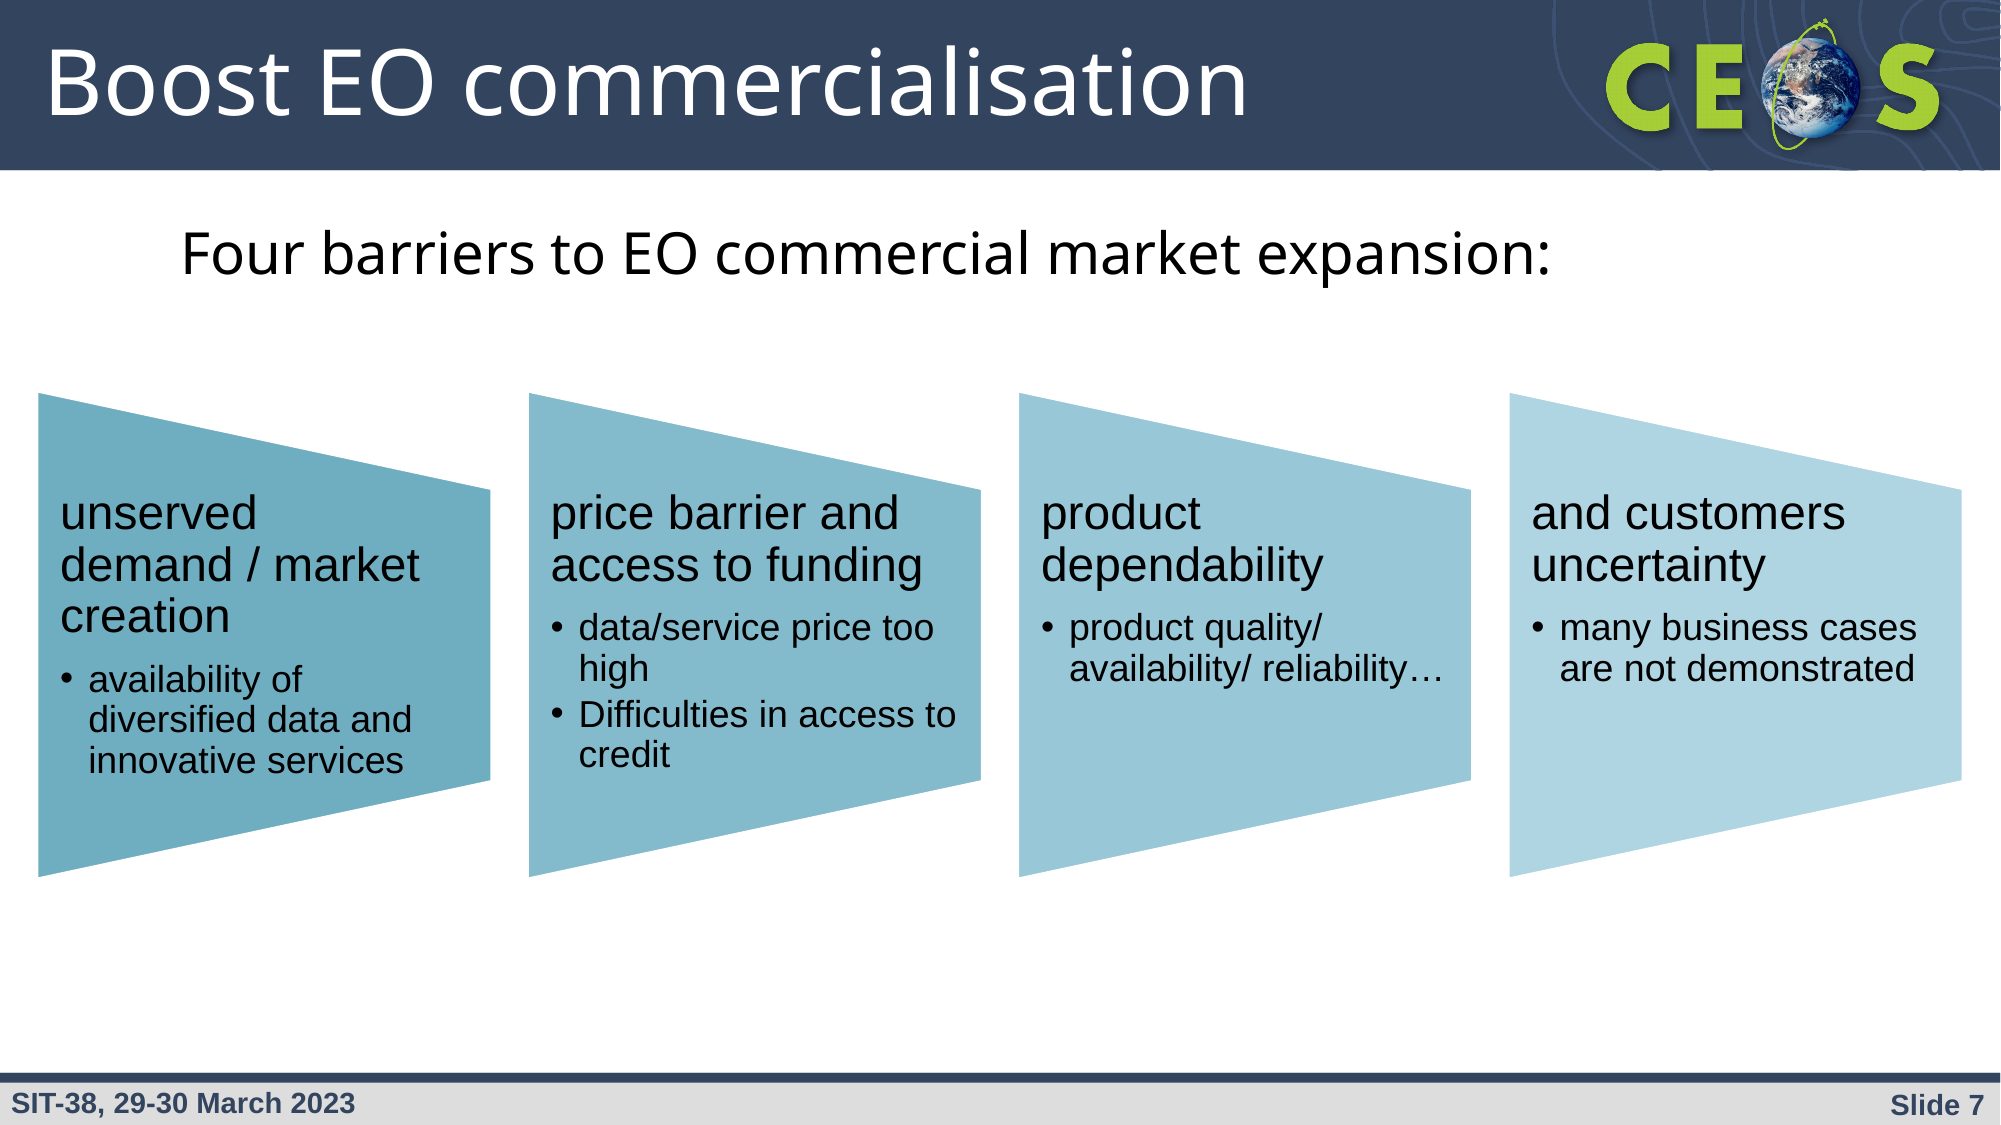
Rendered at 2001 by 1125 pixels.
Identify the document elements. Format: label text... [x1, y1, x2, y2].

title Boost EO commercialisation [28, 28, 1569, 157]
picture [1606, 18, 1939, 150]
text_box Four barriers to EO commercial market expansion: [126, 195, 1798, 294]
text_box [35, 389, 1964, 881]
